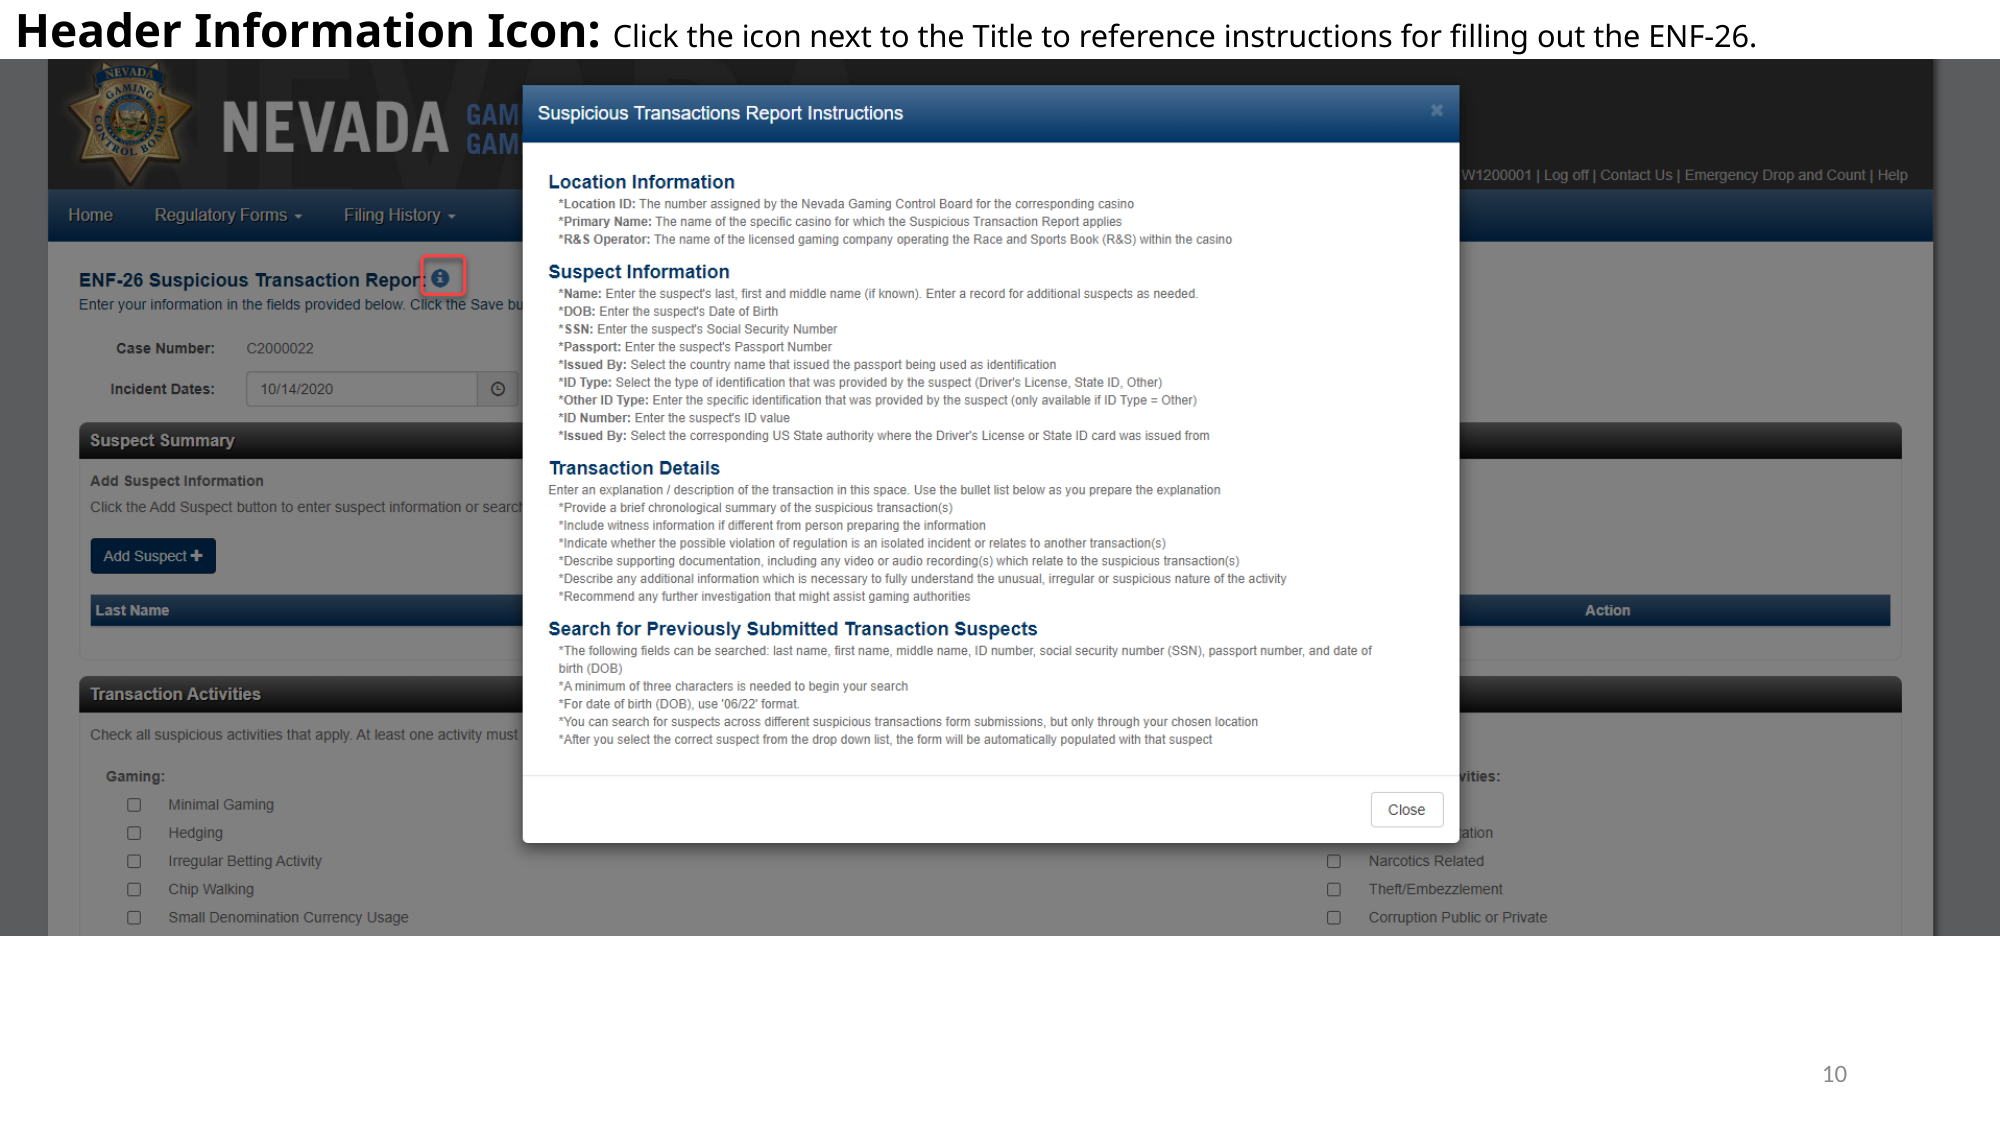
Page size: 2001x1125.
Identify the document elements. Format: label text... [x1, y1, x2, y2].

slide_number 10 [1412, 1042, 1863, 1103]
picture [0, 59, 2000, 936]
text_box Header Information Icon: Click the icon next to the Title to reference instructions for filling out the ENF-26. [0, 0, 1802, 59]
